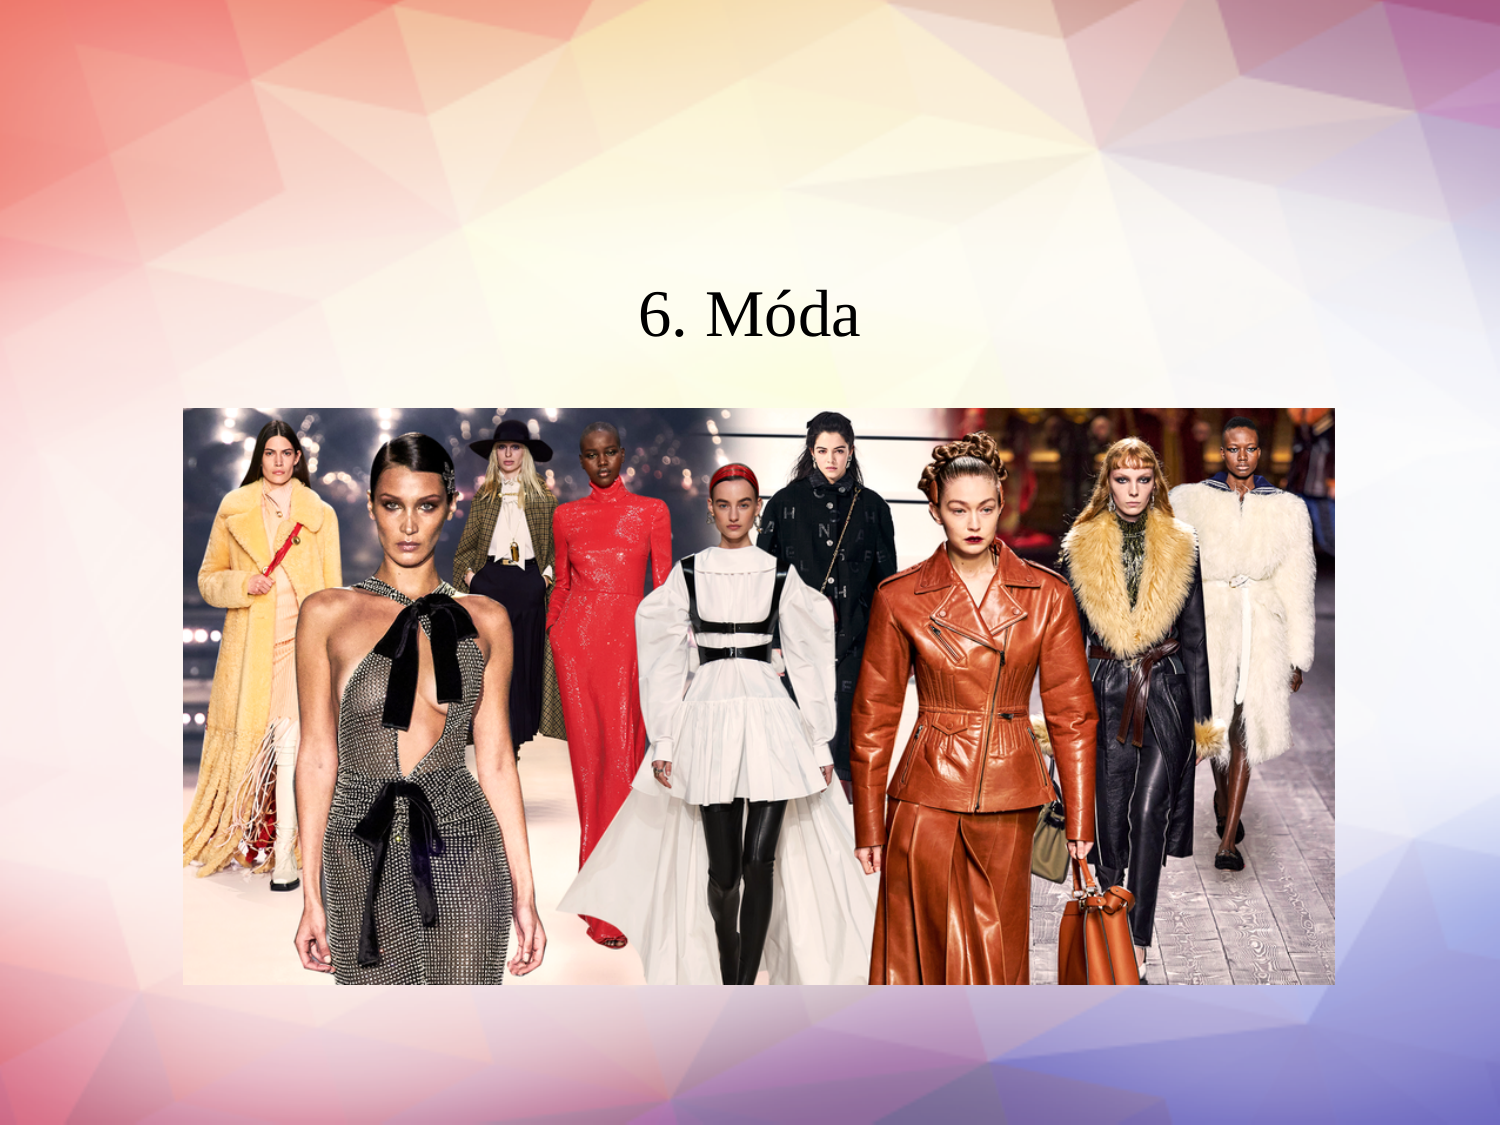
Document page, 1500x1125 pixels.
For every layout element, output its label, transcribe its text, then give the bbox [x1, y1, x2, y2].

list 6. Móda [75, 262, 1425, 1005]
picture [182, 408, 1335, 985]
